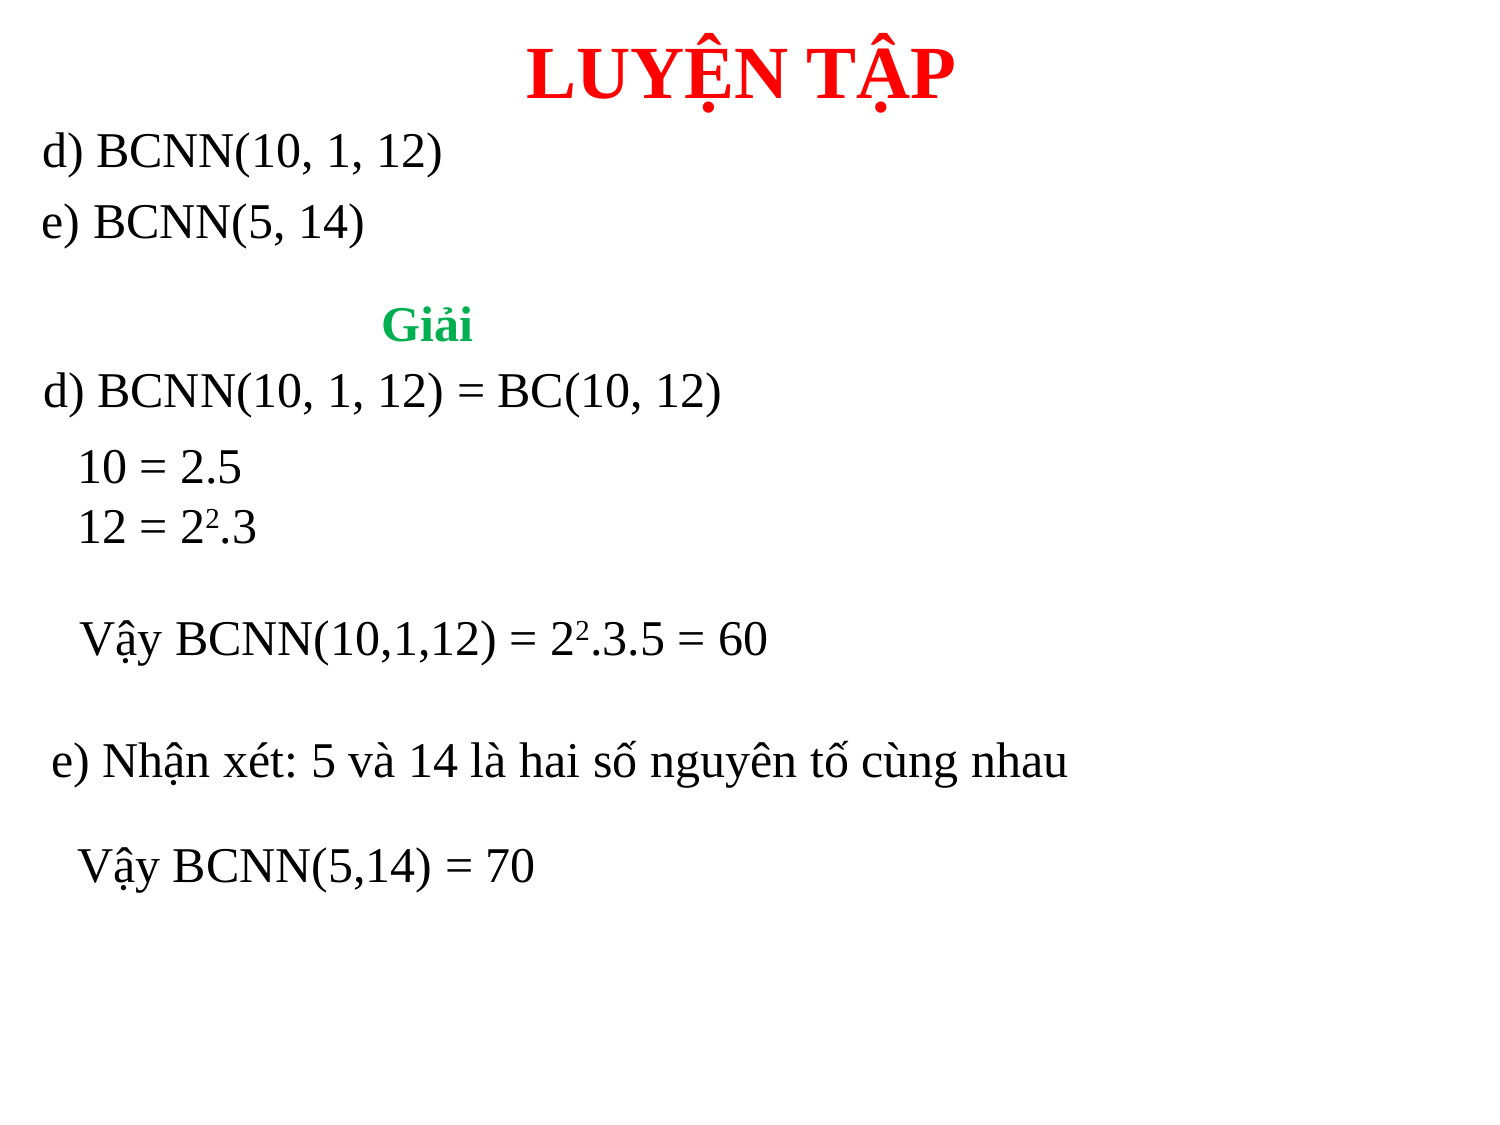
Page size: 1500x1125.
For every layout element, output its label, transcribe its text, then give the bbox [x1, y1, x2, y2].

text_box e) Nhận xét: 5 và 14 là hai số nguyên tố cùng nhau [36, 720, 1262, 796]
text_box Giải [367, 284, 489, 359]
text_box d) BCNN(10, 1, 12) [27, 110, 459, 185]
text_box Vậy BCNN(10,1,12) = 22.3.5 = 60 [64, 597, 815, 673]
text_box e) BCNN(5, 14) [26, 180, 381, 256]
text_box LUYỆN TẬP [511, 16, 972, 122]
text_box d) BCNN(10, 1, 12) = BC(10, 12) [28, 349, 738, 425]
text_box Vậy BCNN(5,14) = 70 [62, 825, 1288, 901]
text_box 10 = 2.5 12 = 22.3 [62, 425, 490, 561]
